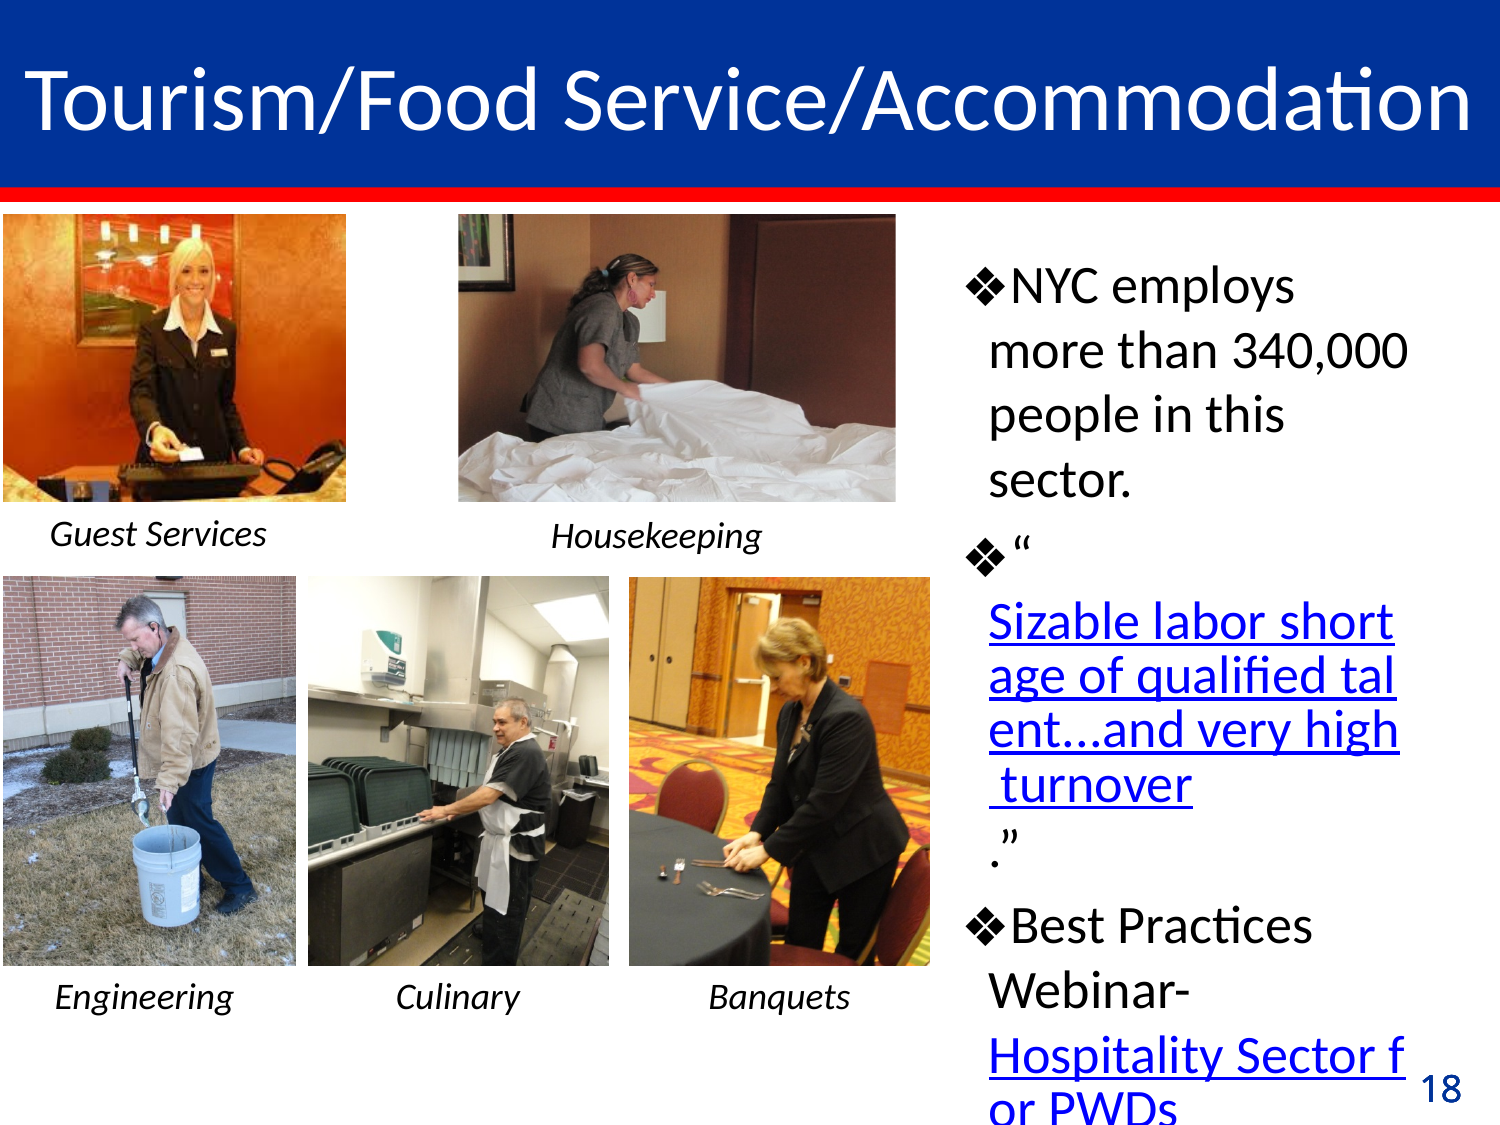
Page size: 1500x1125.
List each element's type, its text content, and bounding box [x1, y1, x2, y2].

picture [307, 576, 609, 966]
text_box Engineering [39, 974, 250, 1024]
text_box Culinary [381, 974, 535, 1024]
picture [458, 213, 896, 502]
text_box Guest Services [34, 510, 283, 562]
picture [2, 576, 297, 966]
text_box Banquets [693, 975, 866, 1024]
picture [2, 213, 346, 502]
text_box Housekeeping [536, 510, 779, 564]
picture [629, 577, 930, 966]
title Tourism/Food Service/Accommodation [0, 0, 1500, 188]
list NYC employs more than 340,000 people in this sector. “Sizable labor shortage of qualified talent...and very high turnover.” Best Practices Webinar- Hospitality Sector for PWDs. [917, 233, 1425, 1005]
